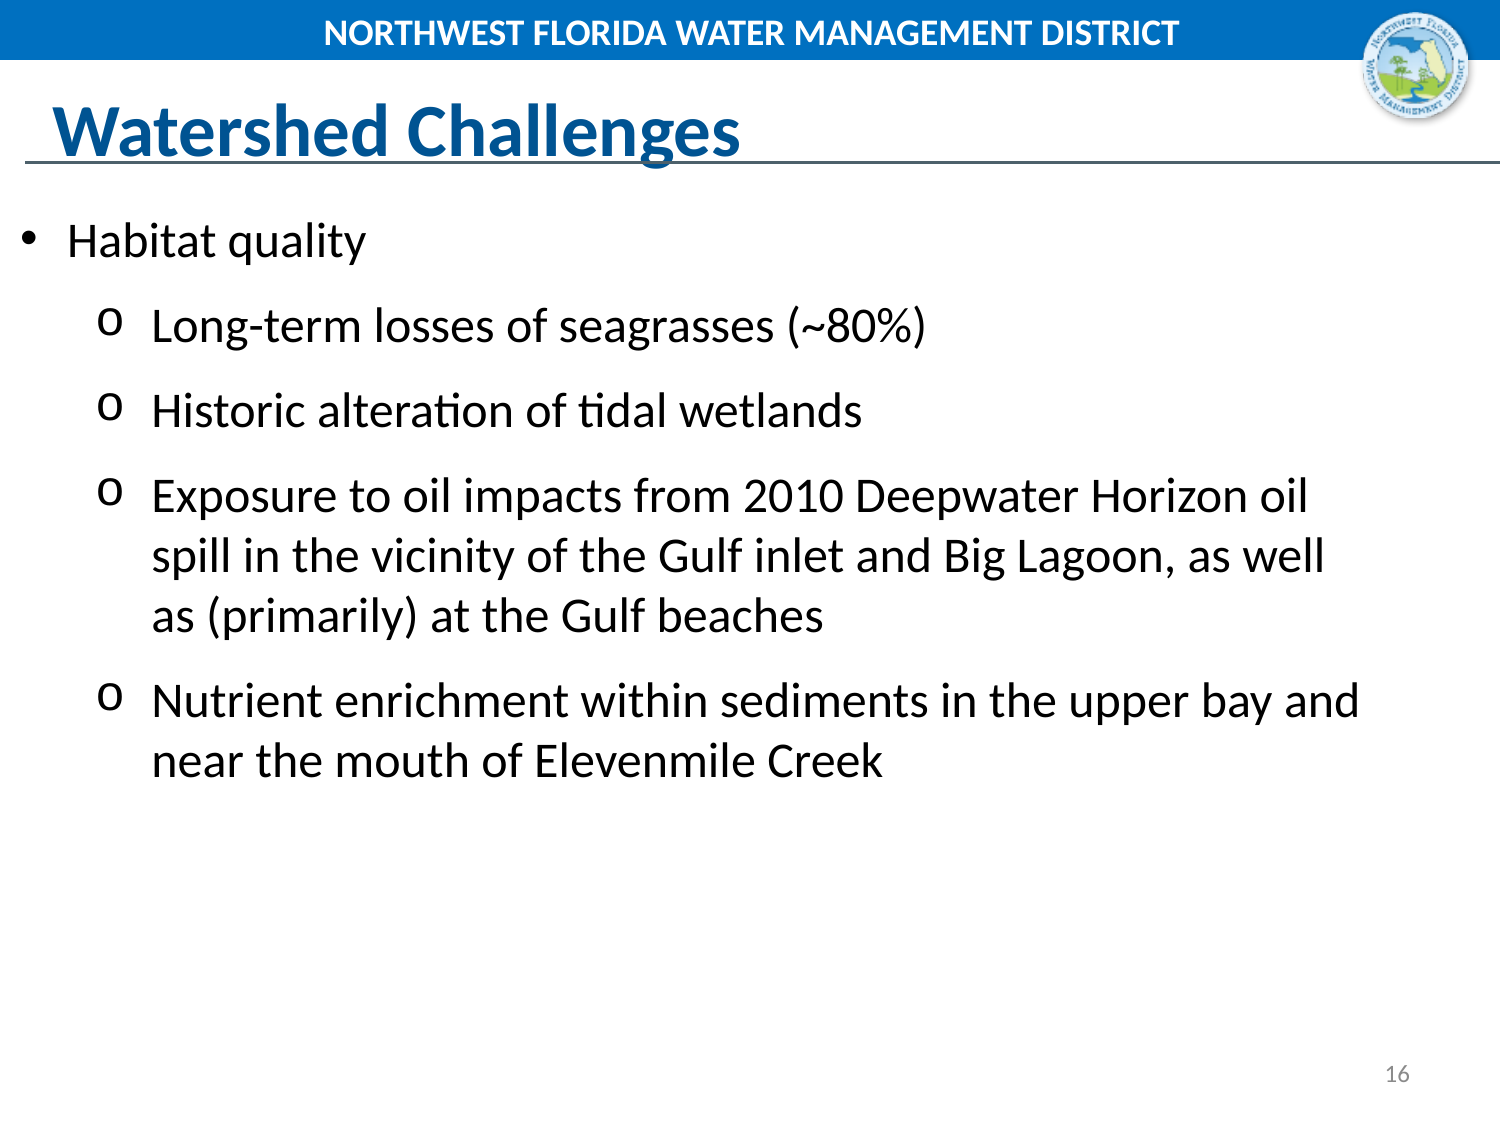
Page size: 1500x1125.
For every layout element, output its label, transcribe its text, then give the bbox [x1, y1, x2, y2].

slide_number 16 [1074, 1042, 1425, 1103]
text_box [12, 74, 1500, 201]
text_box Habitat quality Long-term losses of seagrasses (~80%) Historic alteration of tidal wetlands Exposure to oil impacts from 2010 Deepwater Horizon oil spill in the vicinity of the Gulf inlet and Big Lagoon, as well as (primarily) at the Gulf beaches Nutrient enrichment within sediments in the upper bay and near the mouth of Elevenmile Creek [5, 200, 1388, 1050]
picture [1362, 12, 1468, 74]
text_box NORTHWEST FLORIDA WATER MANAGEMENT DISTRICT [0, 0, 1500, 60]
